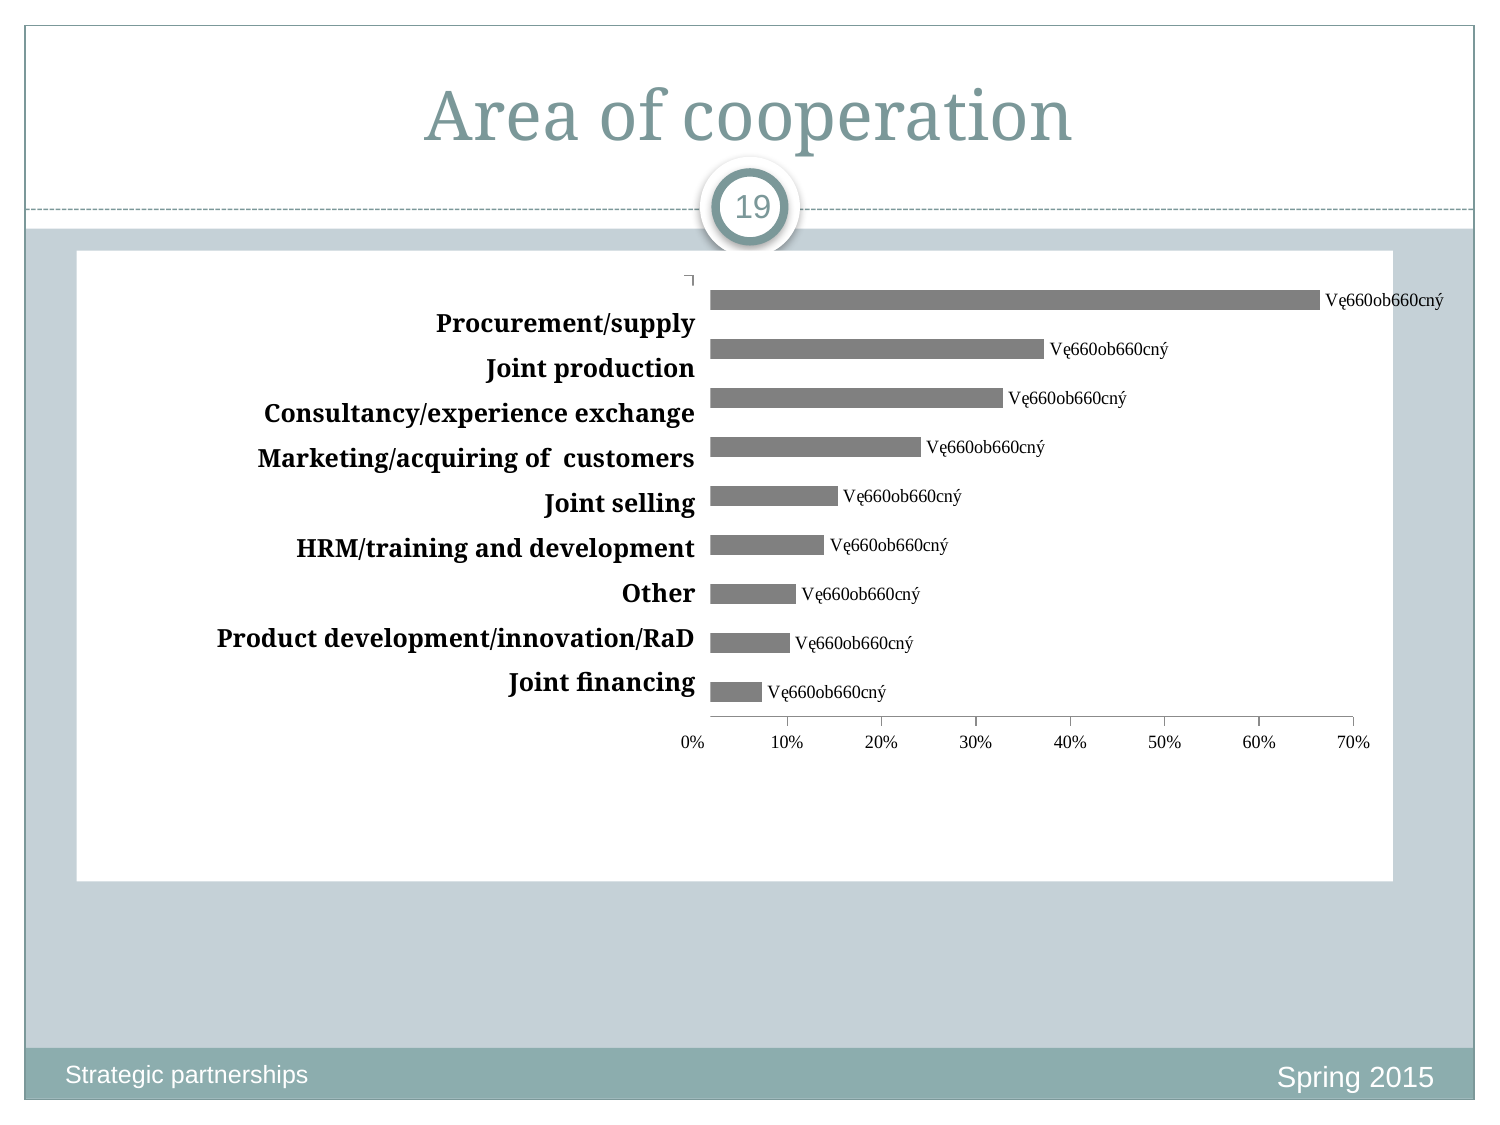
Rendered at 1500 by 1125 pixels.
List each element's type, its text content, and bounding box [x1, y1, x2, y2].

slide_number Spring 2015 [950, 1050, 1450, 1111]
title Area of cooperation [49, 37, 1450, 162]
slide_number 19 [715, 168, 791, 241]
chart [76, 250, 1445, 882]
footer Strategic partnerships [50, 1051, 638, 1112]
